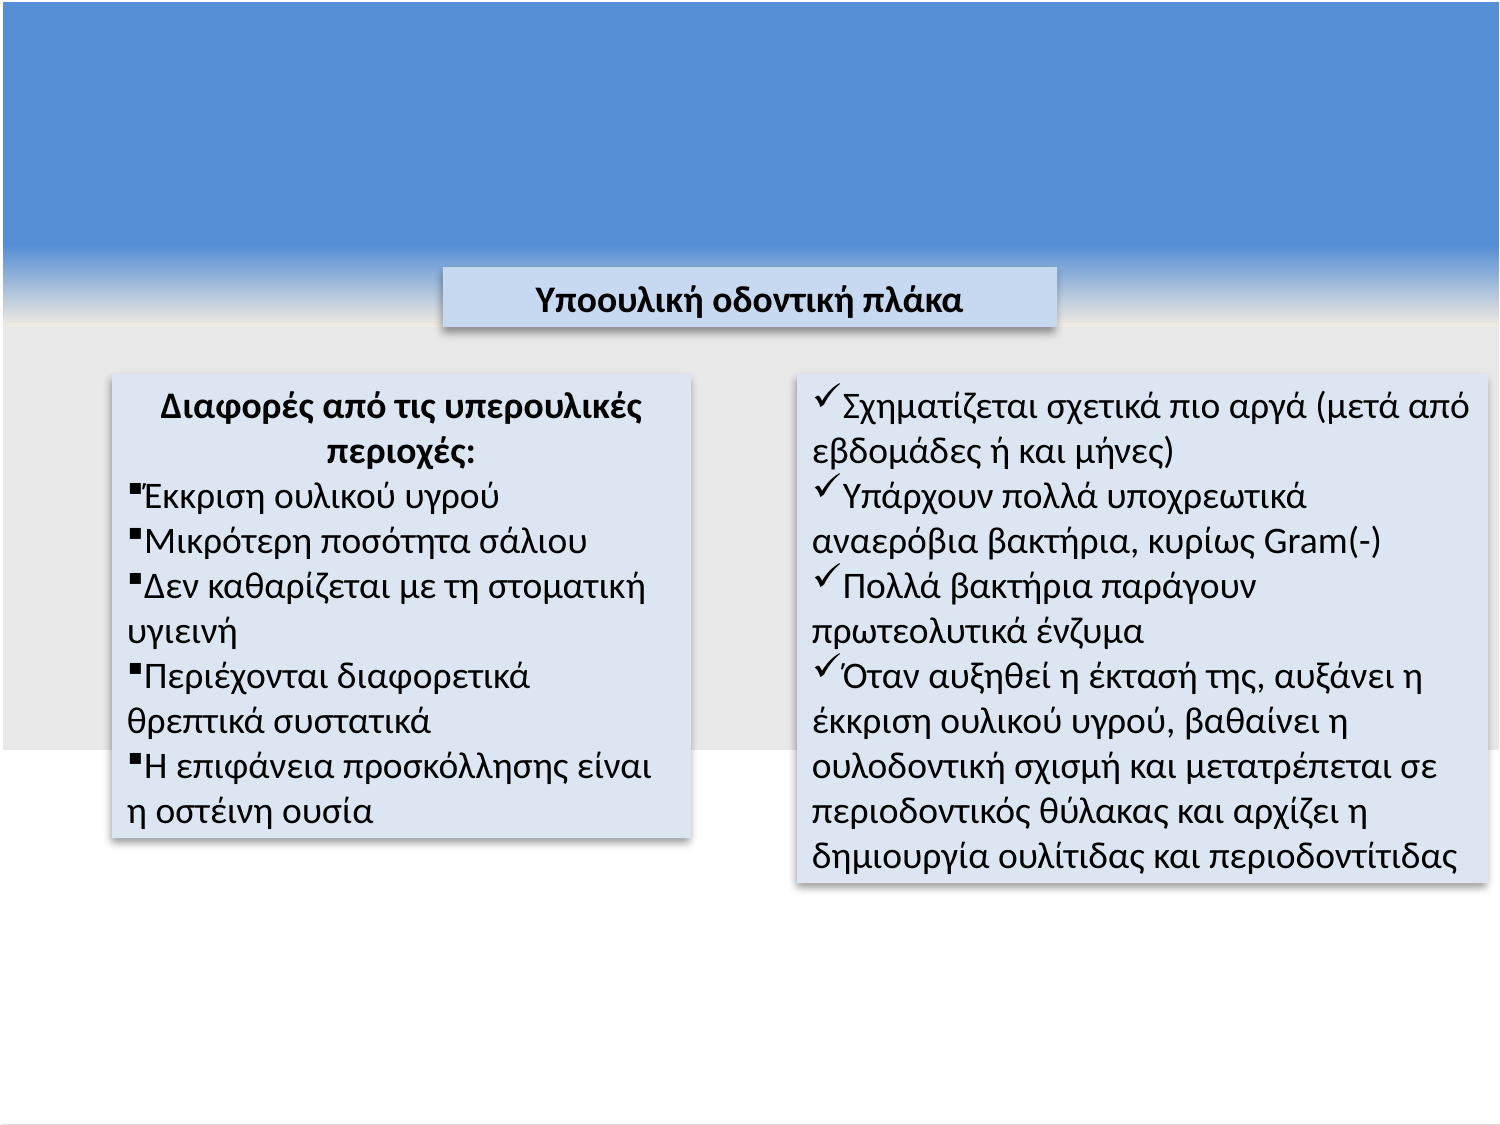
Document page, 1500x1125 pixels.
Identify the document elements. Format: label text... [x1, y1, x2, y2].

text_box Σχηματίζεται σχετικά πιο αργά (μετά από εβδομάδες ή και μήνες) Υπάρχουν πολλά υποχρεωτικά αναερόβια βακτήρια, κυρίως Gram(-) Πολλά βακτήρια παράγουν πρωτεολυτικά ένζυμα Όταν αυξηθεί η έκτασή της, αυξάνει η έκκριση ουλικού υγρού, βαθαίνει η ουλοδοντική σχισμή και μετατρέπεται σε περιοδοντικός θύλακας και αρχίζει η δημιουργία ουλίτιδας και περιοδοντίτιδας [797, 373, 1489, 884]
picture [0, 0, 1500, 1125]
text_box Υποουλική οδοντική πλάκα [442, 267, 1058, 327]
text_box Διαφορές από τις υπερουλικές περιοχές: Έκκριση ουλικού υγρού Μικρότερη ποσότητα σάλιου Δεν καθαρίζεται με τη στοματική υγιεινή Περιέχονται διαφορετικά θρεπτικά συστατικά Η επιφάνεια προσκόλλησης είναι η οστέινη ουσία [112, 373, 691, 839]
